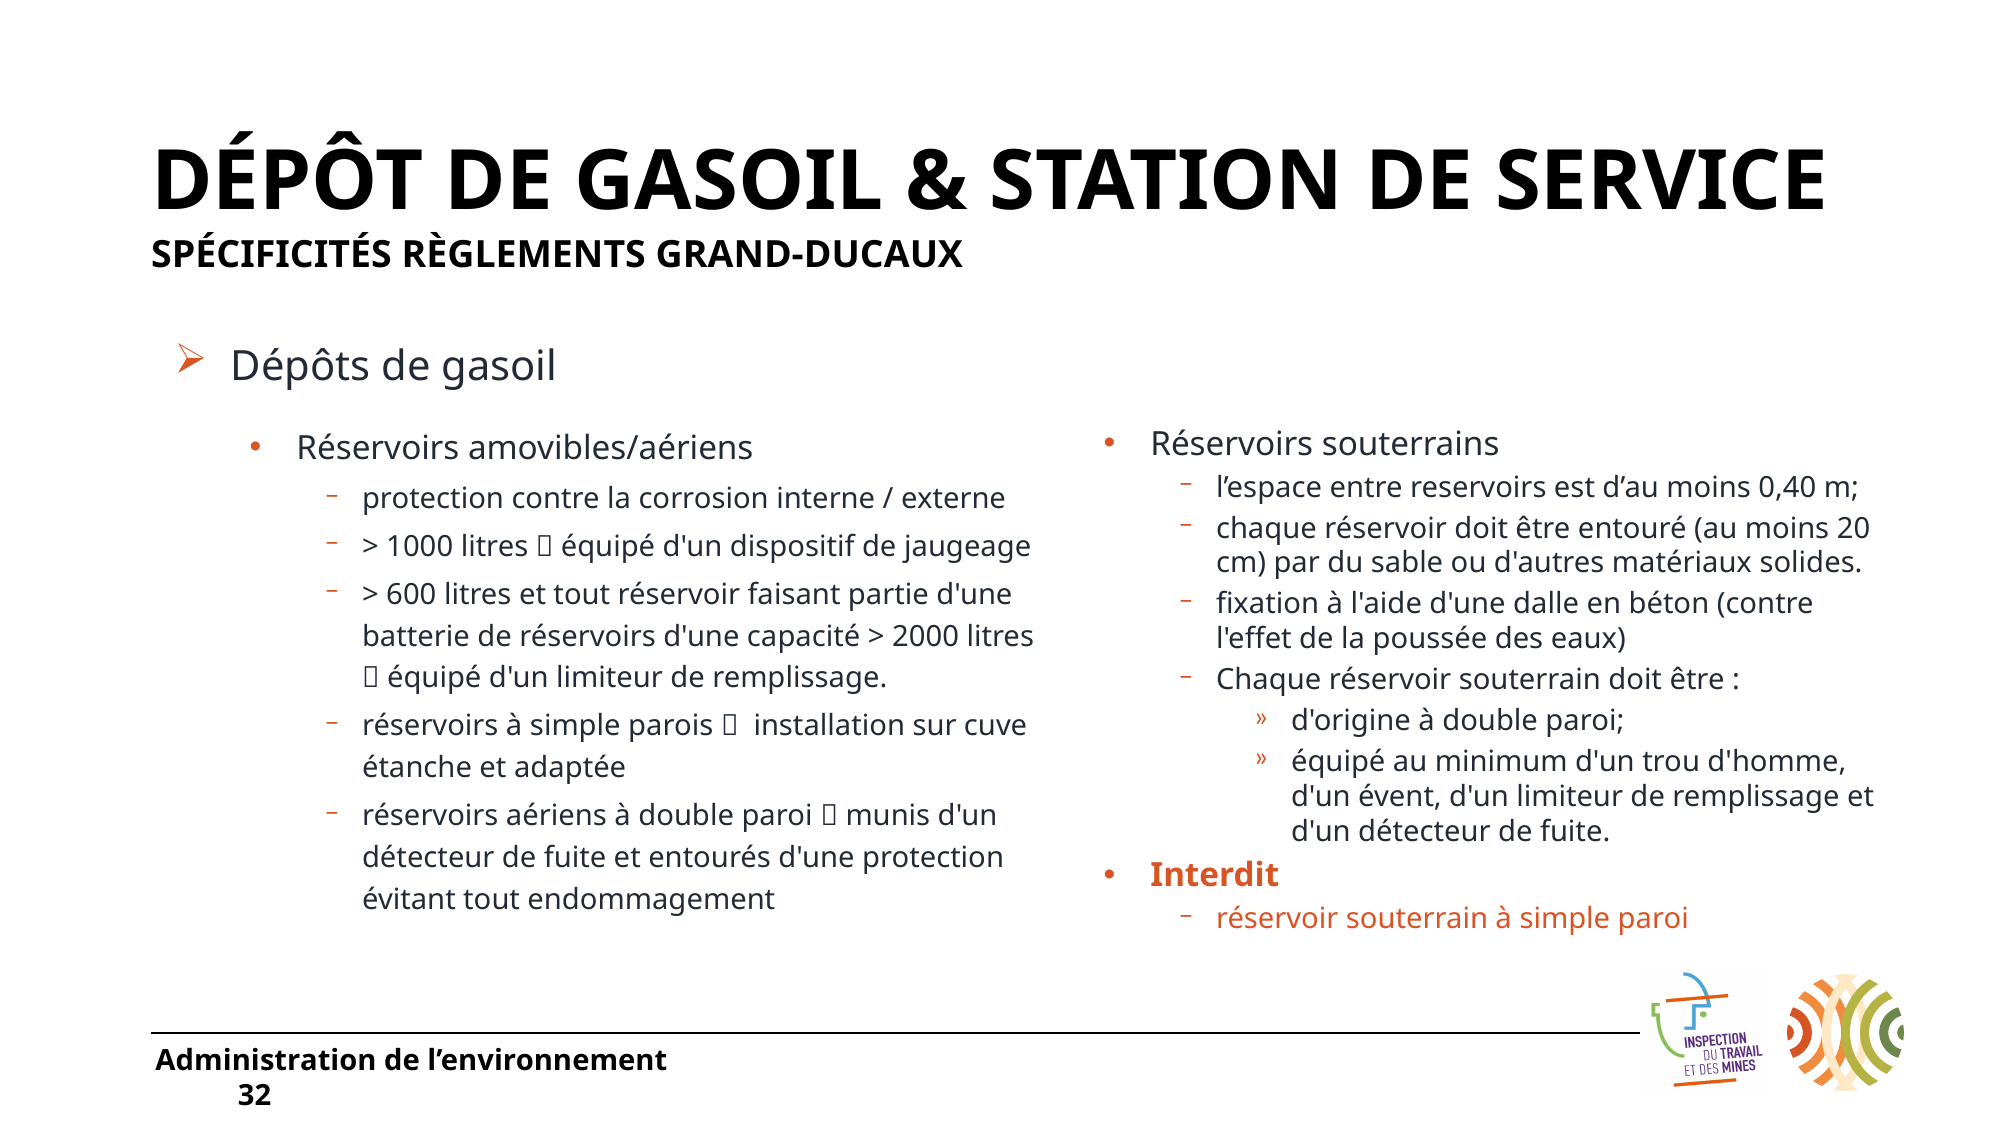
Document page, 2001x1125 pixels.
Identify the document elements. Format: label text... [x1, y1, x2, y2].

picture [1787, 1026, 1904, 1091]
picture [1640, 1026, 1771, 1094]
text_box Dépôts de gasoil Réservoirs amovibles/aériens protection contre la corrosion interne / externe > 1000 litres  équipé d'un dispositif de jaugeage > 600 litres et tout réservoir faisant partie d'une batterie de réservoirs d'une capacité > 2000 litres  équipé d'un limiteur de remplissage. réservoirs à simple parois  installation sur cuve étanche et adaptée réservoirs aériens à double paroi  munis d'un détecteur de fuite et entourés d'une protection évitant tout endommagement [159, 331, 1065, 1021]
text_box Réservoirs souterrains l’espace entre reservoirs est d’au moins 0,40 m; chaque réservoir doit être entouré (au moins 20 cm) par du sable ou d'autres matériaux solides. fixation à l'aide d'une dalle en béton (contre l'effet de la poussée des eaux) Chaque réservoir souterrain doit être : d'origine à double paroi; équipé au minimum d'un trou d'homme, d'un évent, d'un limiteur de remplissage et d'un détecteur de fuite. Interdit réservoir souterrain à simple paroi [1013, 405, 1909, 1026]
title Dépôt de gasoil & Station de service Spécificités Règlements grand-ducaux [151, 119, 1915, 236]
